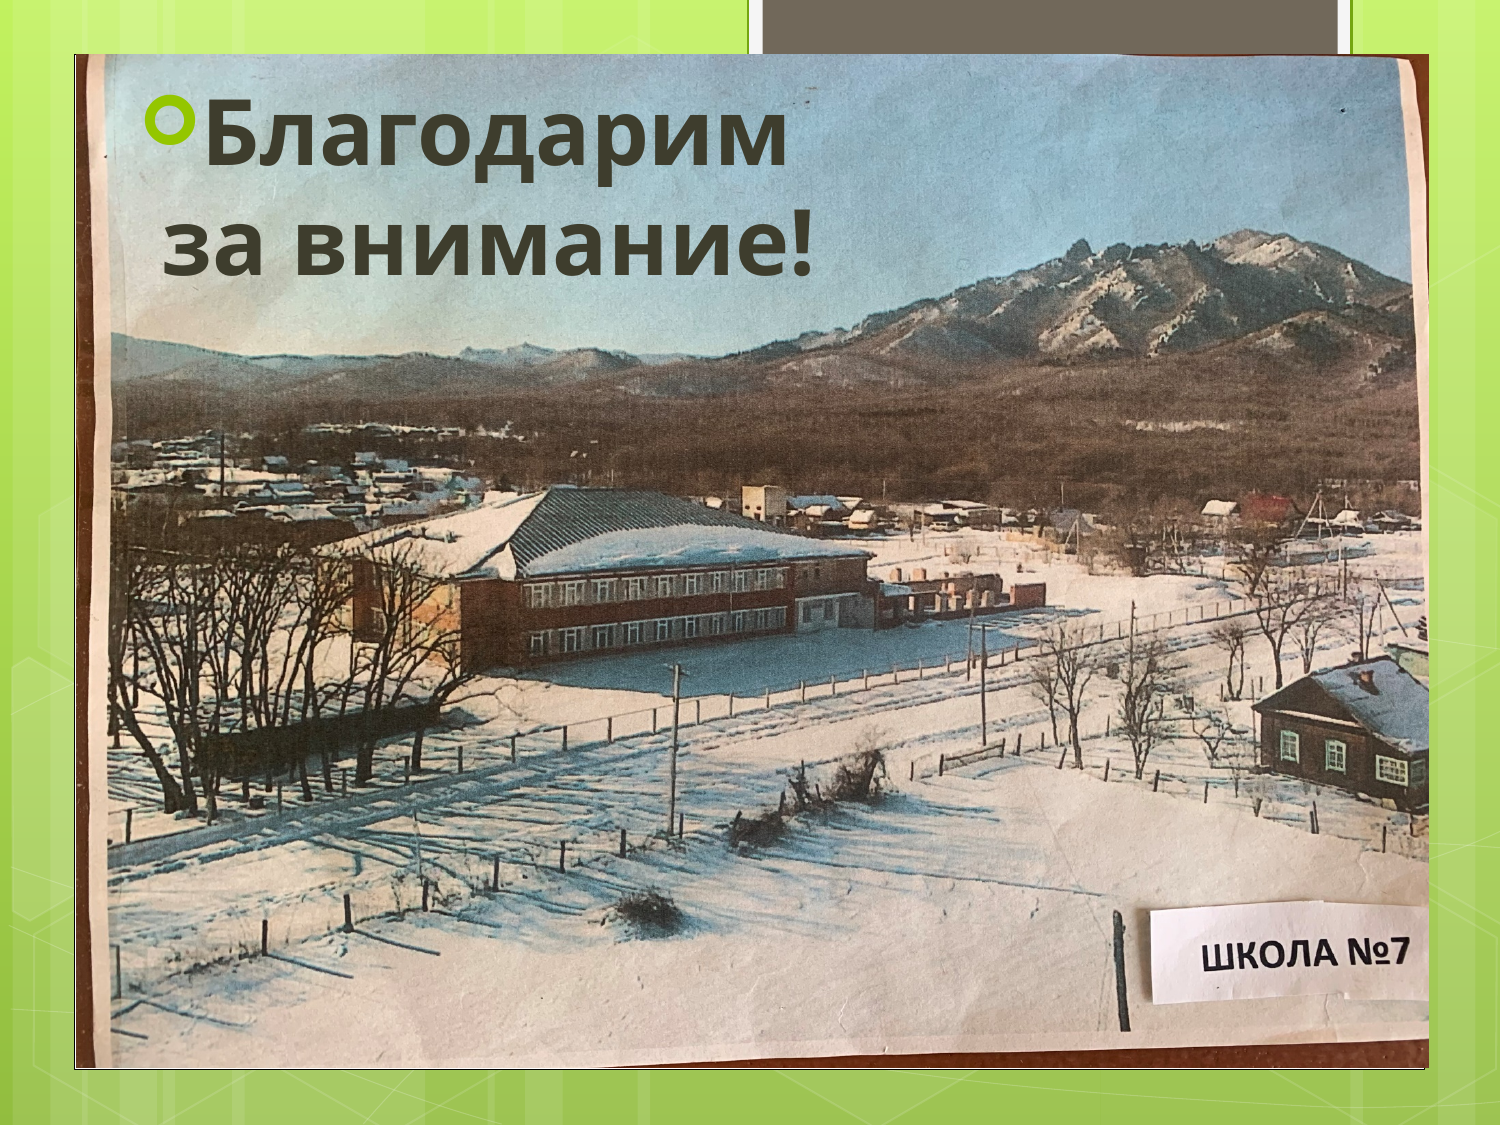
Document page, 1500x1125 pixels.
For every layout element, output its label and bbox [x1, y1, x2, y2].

picture [76, 54, 1429, 1069]
